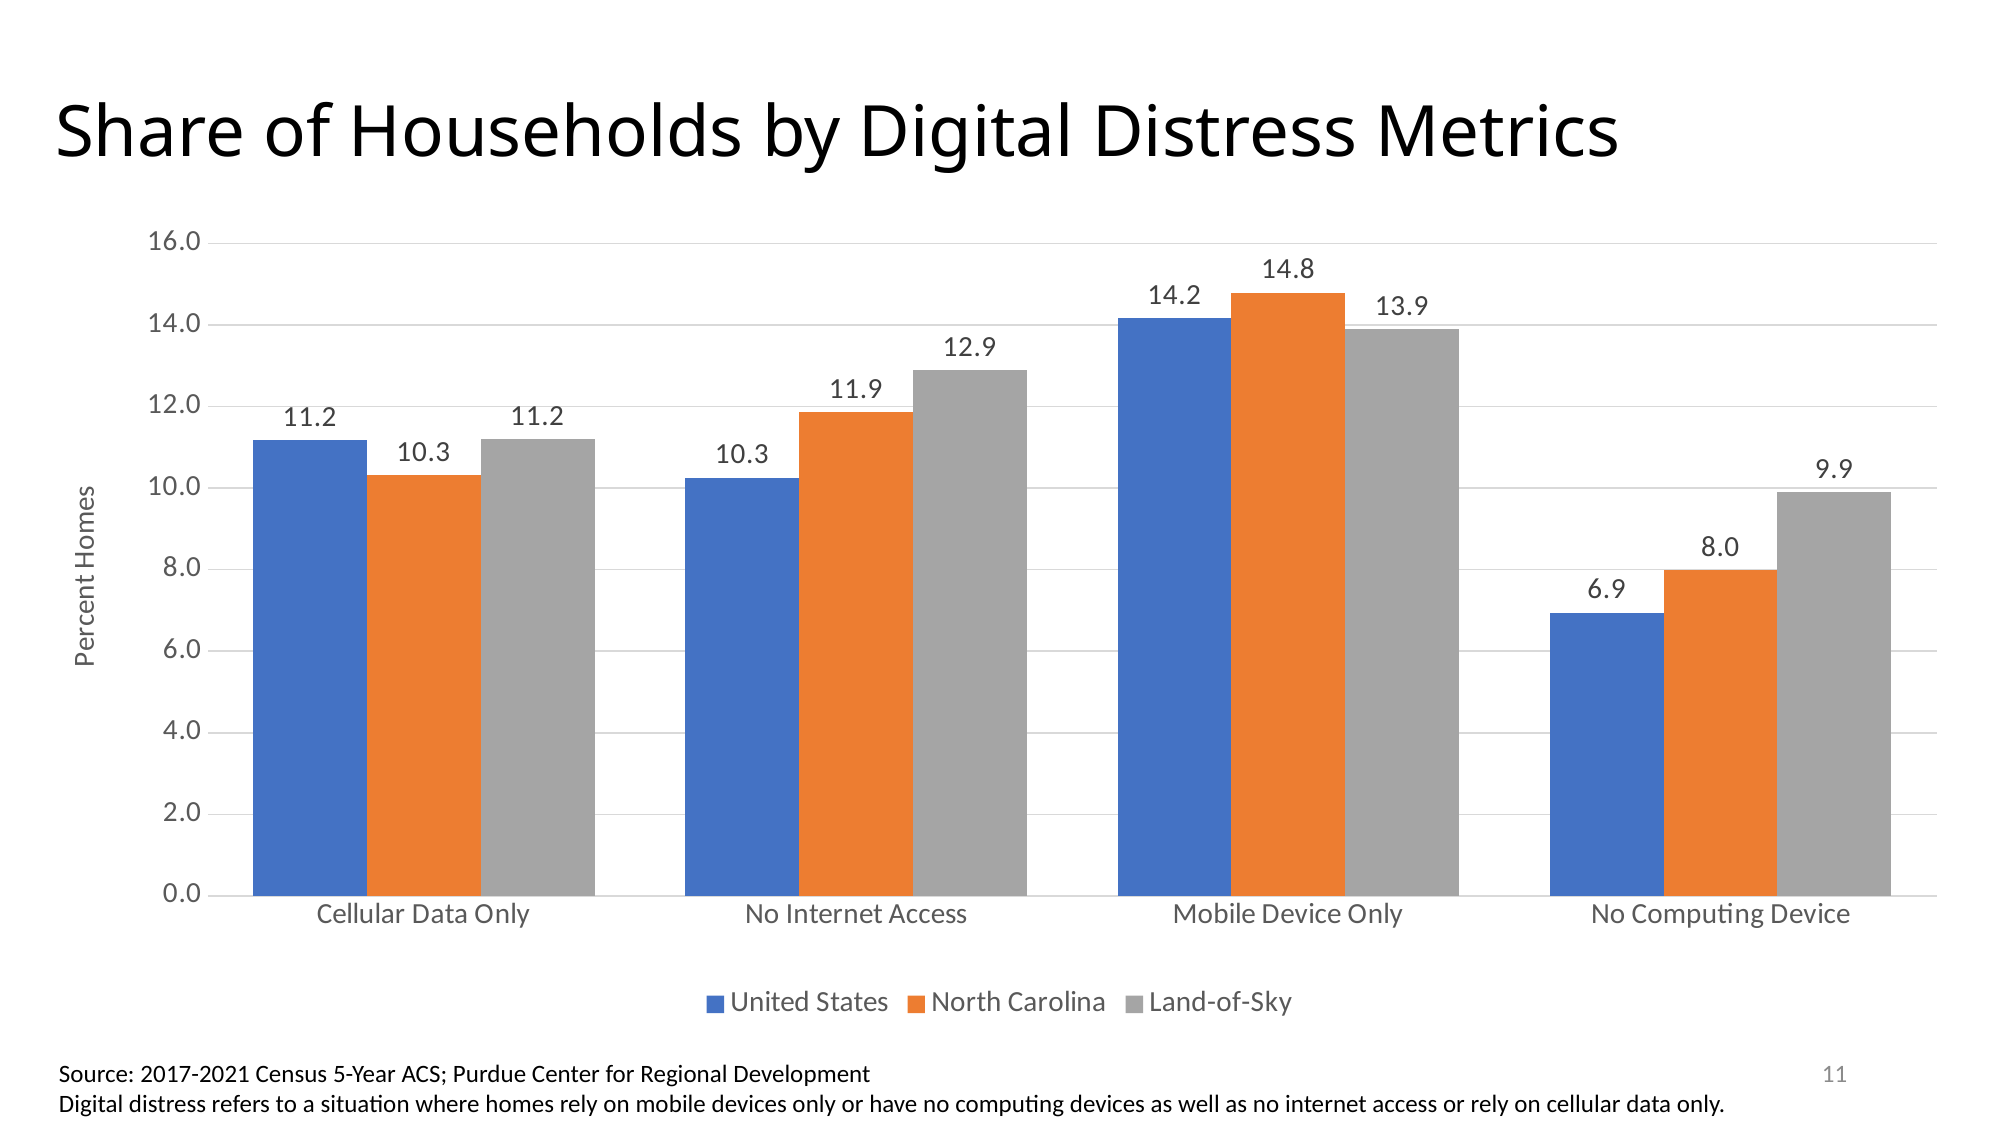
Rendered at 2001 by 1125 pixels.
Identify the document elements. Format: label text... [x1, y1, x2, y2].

title Share of Households by Digital Distress Metrics [40, 51, 1955, 214]
text_box Source: 2017-2021 Census 5-Year ACS; Purdue Center for Regional Development Digital distress refers to a situation where homes rely on mobile devices only or have no computing devices as well as no internet access or rely on cellular data only. [44, 1049, 1744, 1125]
slide_number 11 [1412, 1042, 1863, 1103]
chart [40, 214, 1960, 1026]
